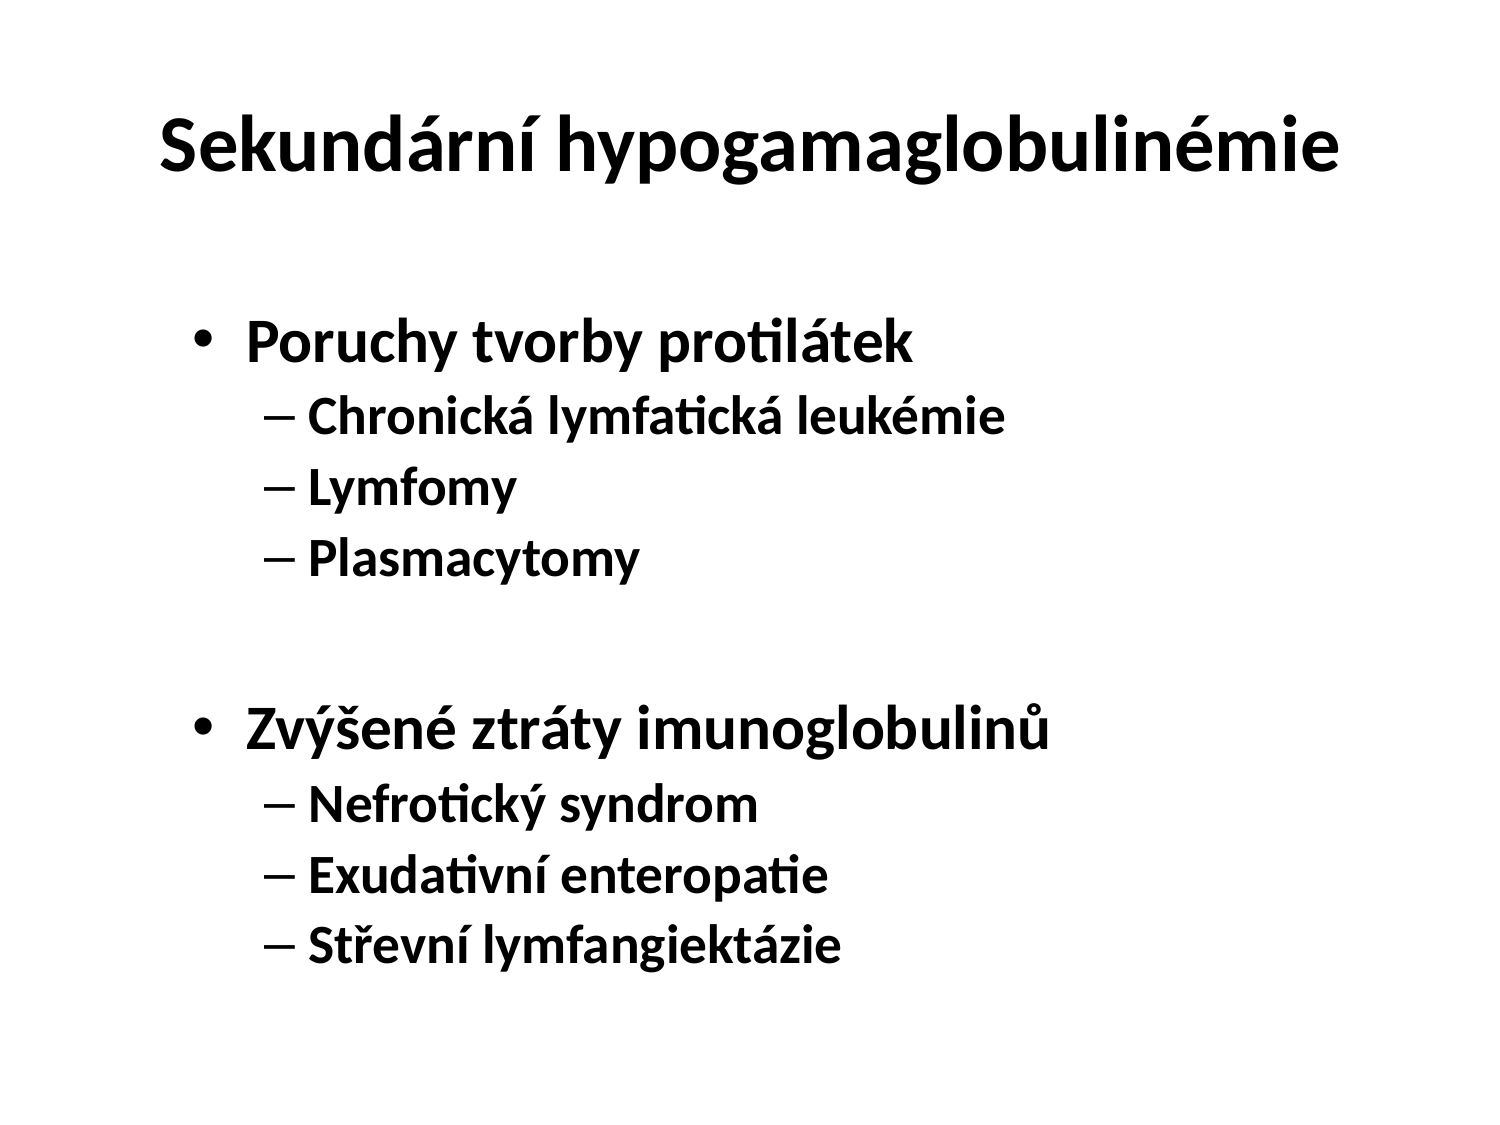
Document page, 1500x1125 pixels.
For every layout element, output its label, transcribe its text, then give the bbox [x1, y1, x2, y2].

title Sekundární hypogamaglobulinémie [78, 45, 1425, 233]
list Poruchy tvorby protilátek Chronická lymfatická leukémie Lymfomy Plasmacytomy Zvýšené ztráty imunoglobulinů Nefrotický syndrom Exudativní enteropatie Střevní lymfangiektázie [177, 299, 1310, 986]
